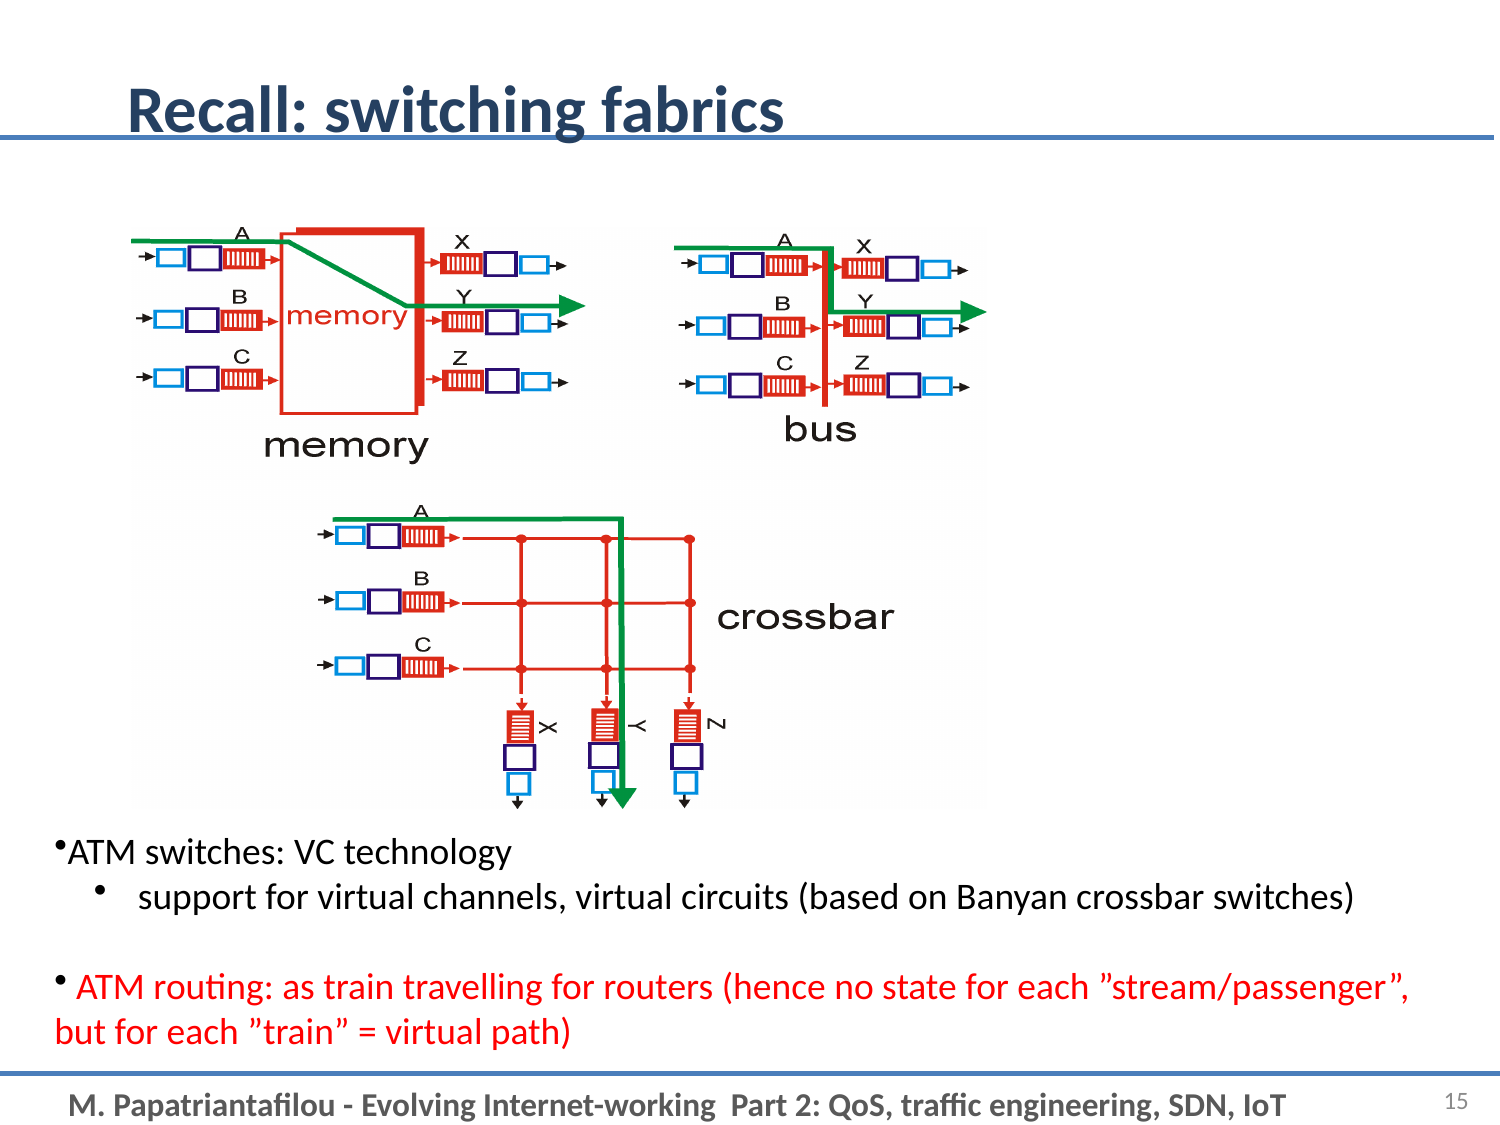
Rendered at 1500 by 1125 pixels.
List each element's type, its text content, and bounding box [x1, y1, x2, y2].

text_box ATM switches: VC technology support for virtual channels, virtual circuits (based on Banyan crossbar switches) ATM routing: as train travelling for routers (hence no state for each ”stream/passenger”, but for each ”train” = virtual path) [39, 819, 1471, 1060]
title Recall: switching fabrics [112, 49, 1388, 163]
picture [131, 227, 988, 809]
slide_number 15 [1364, 1069, 1484, 1125]
